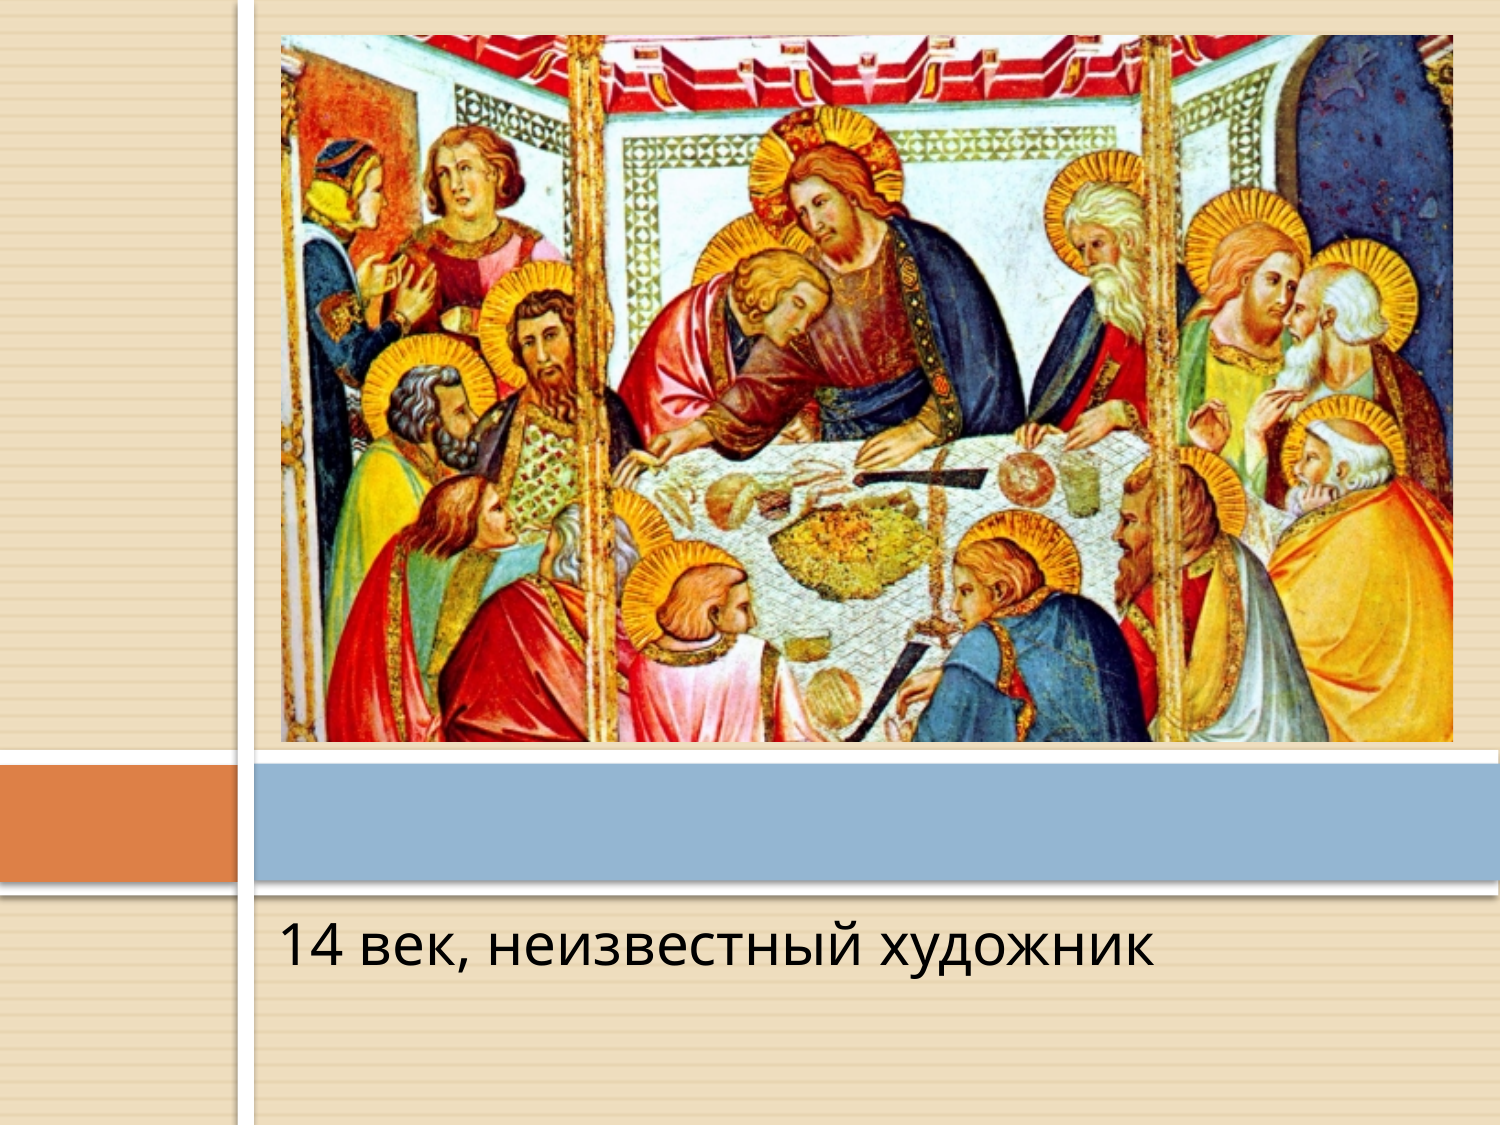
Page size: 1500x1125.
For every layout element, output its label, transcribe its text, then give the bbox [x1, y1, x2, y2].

list 14 век, неизвестный художник [262, 900, 1463, 1013]
picture [280, 34, 1454, 742]
